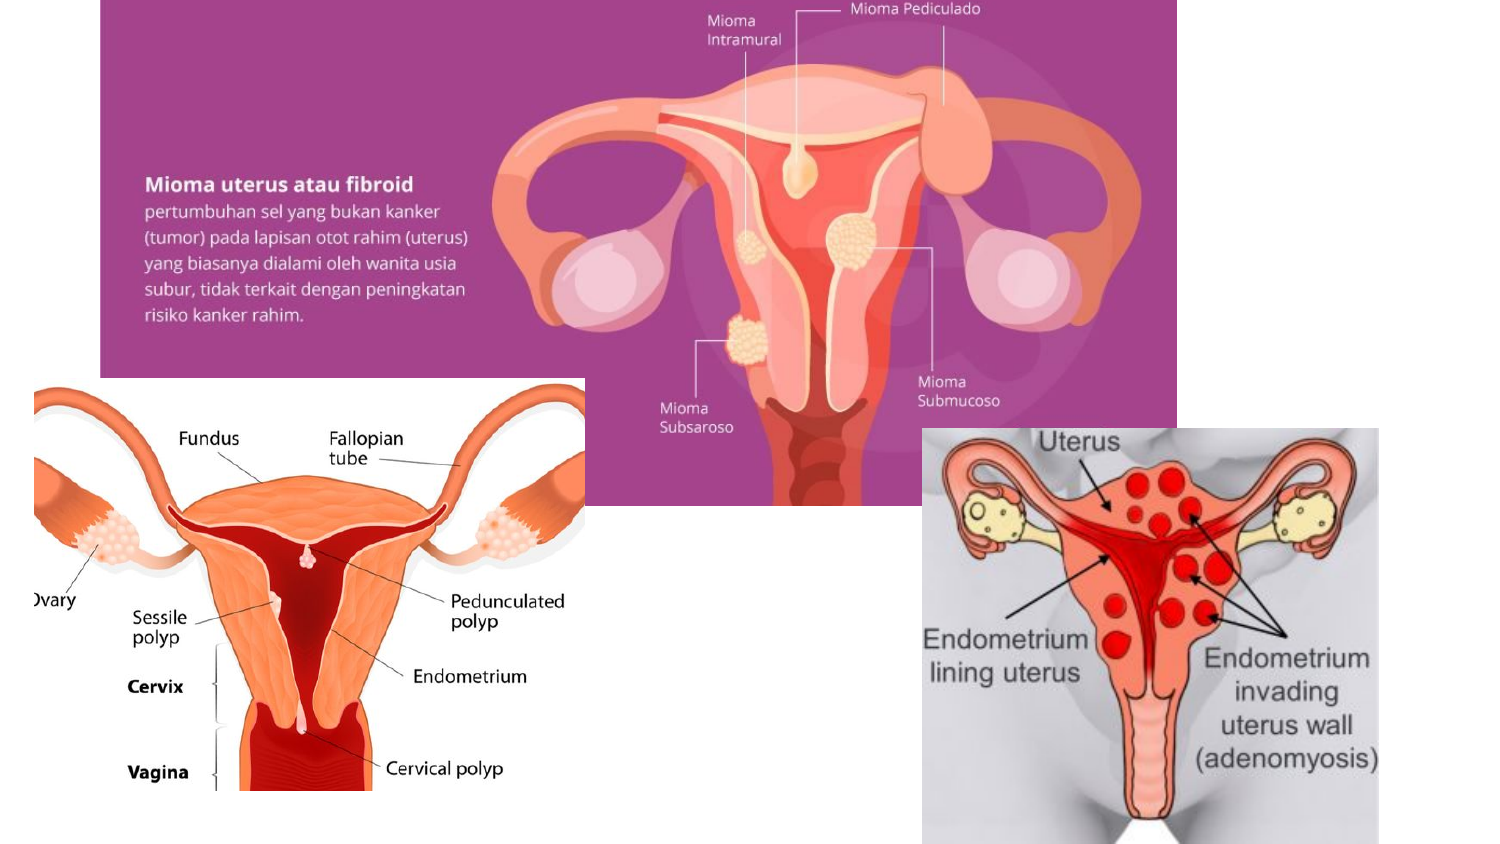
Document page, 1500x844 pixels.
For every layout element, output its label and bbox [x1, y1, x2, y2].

picture [34, 0, 1379, 844]
